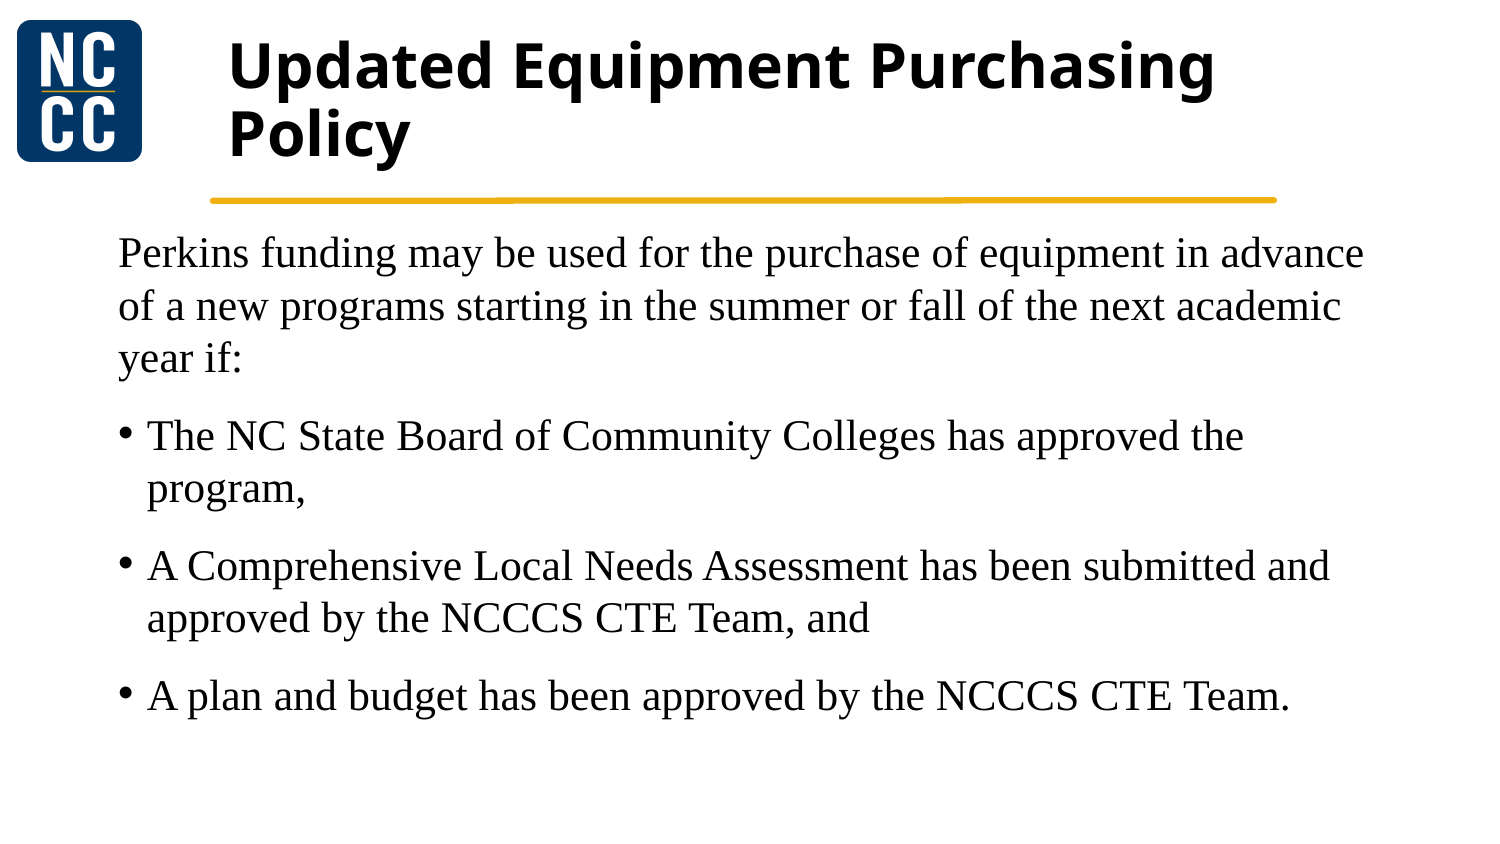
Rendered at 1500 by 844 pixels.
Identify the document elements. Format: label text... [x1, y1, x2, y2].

list Perkins funding may be used for the purchase of equipment in advance of a new programs starting in the summer or fall of the next academic year if: The NC State Board of Community Colleges has approved the program, A Comprehensive Local Needs Assessment has been submitted and approved by the NCCCS CTE Team, and A plan and budget has been approved by the NCCCS CTE Team. [103, 216, 1397, 799]
picture [17, 20, 142, 162]
title Updated Equipment Purchasing Policy [212, 20, 1421, 184]
